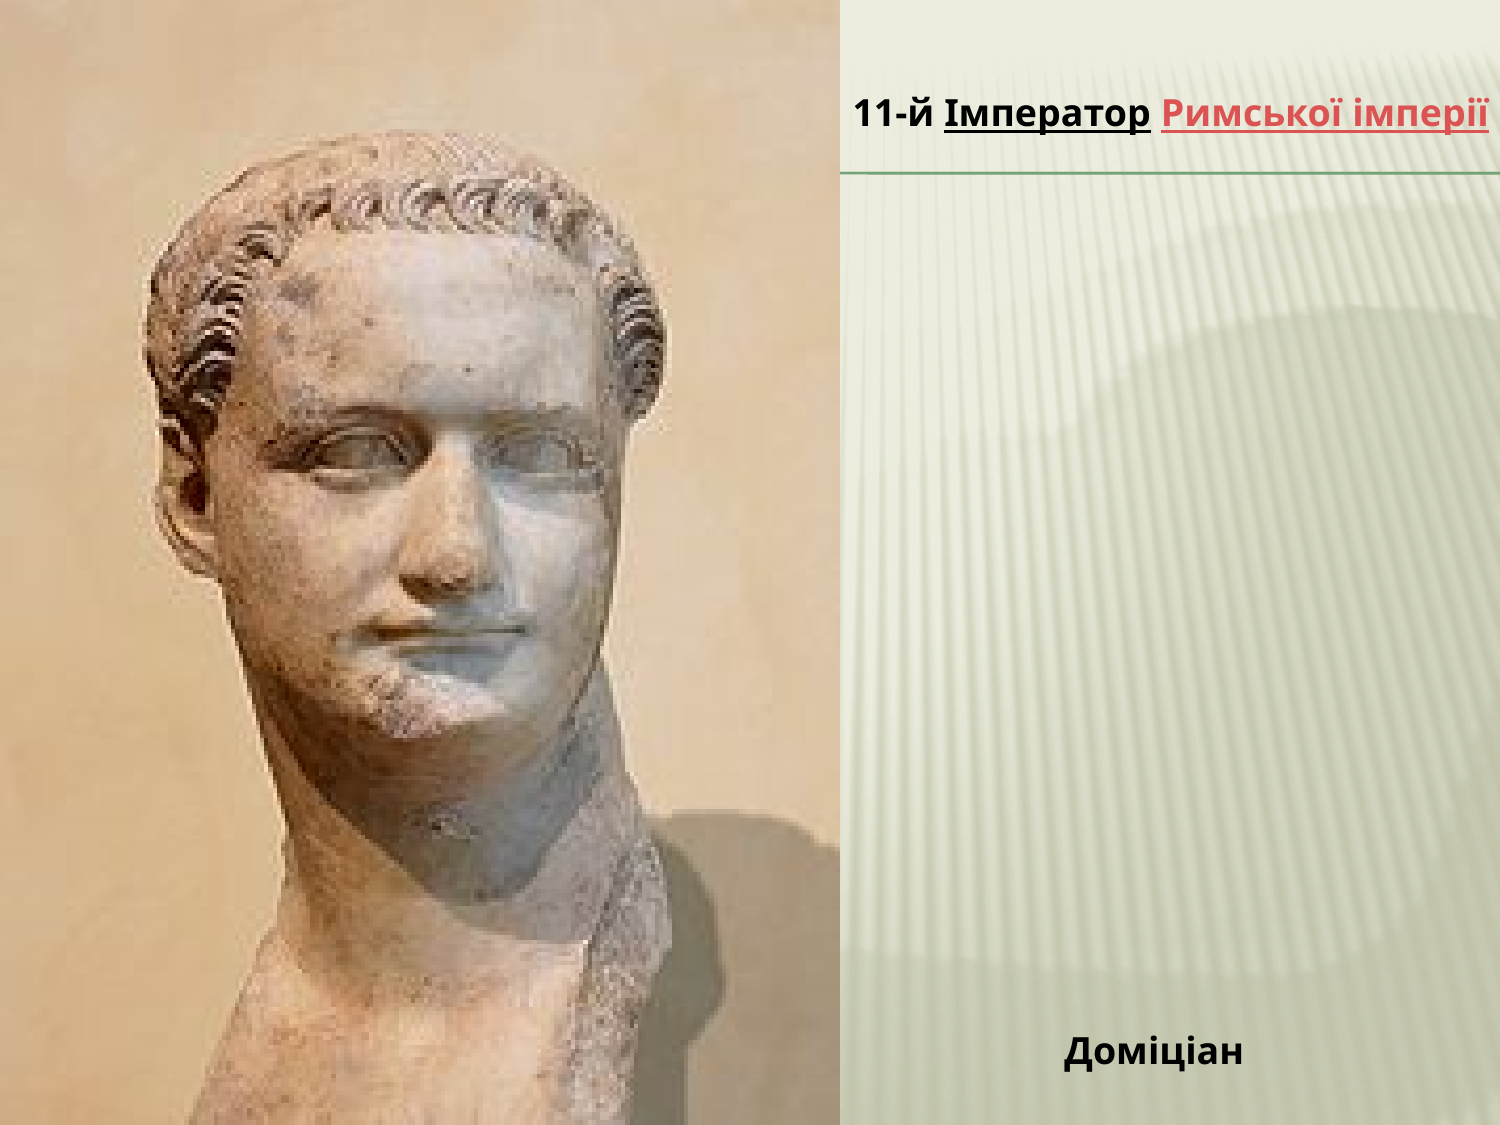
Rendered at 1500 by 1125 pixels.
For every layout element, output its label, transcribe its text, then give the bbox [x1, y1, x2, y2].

text_box Доміціан [1049, 1019, 1260, 1080]
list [0, 0, 840, 1125]
text_box 11-й Імператор Римської імперії [848, 81, 1500, 148]
